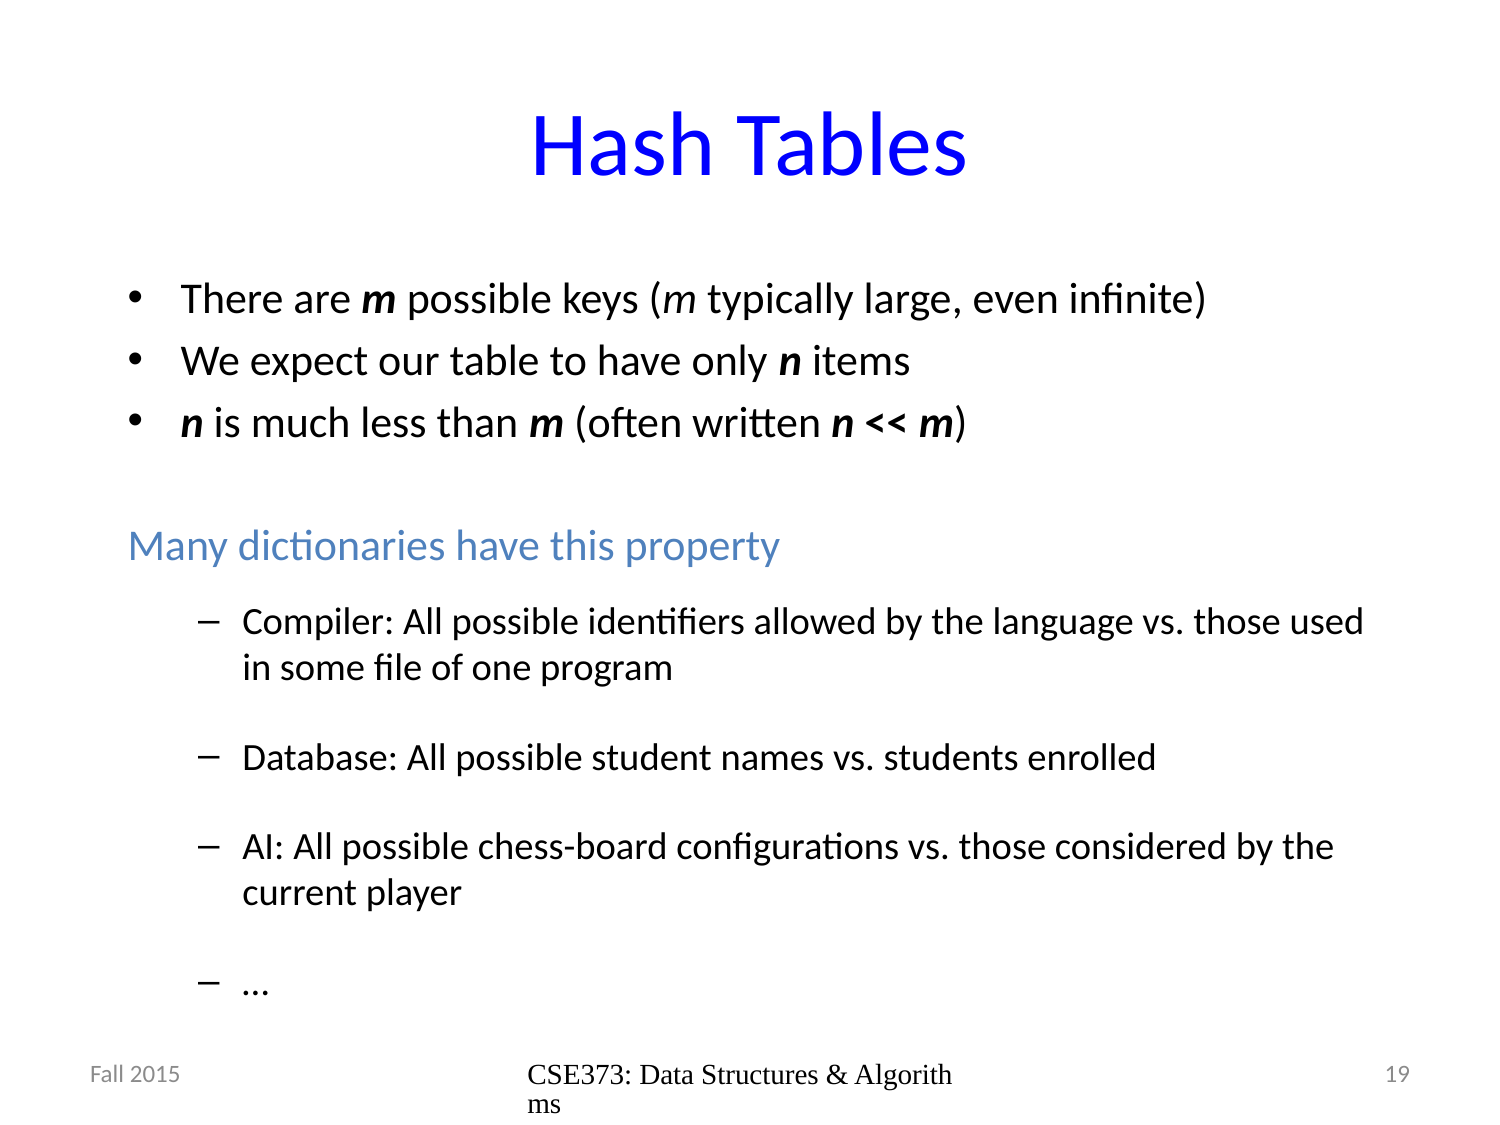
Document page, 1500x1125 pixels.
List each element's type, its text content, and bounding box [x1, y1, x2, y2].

title Hash Tables [75, 45, 1425, 233]
slide_number 19 [1074, 1042, 1425, 1103]
footer CSE373: Data Structures & Algorithms [512, 1042, 988, 1103]
slide_number Fall 2015 [75, 1042, 425, 1103]
list There are m possible keys (m typically large, even infinite) We expect our table to have only n items n is much less than m (often written n << m) Many dictionaries have this property Compiler: All possible identifiers allowed by the language vs. those used in some file of one program Database: All possible student names vs. students enrolled AI: All possible chess-board configurations vs. those considered by the current player … [112, 262, 1388, 1013]
